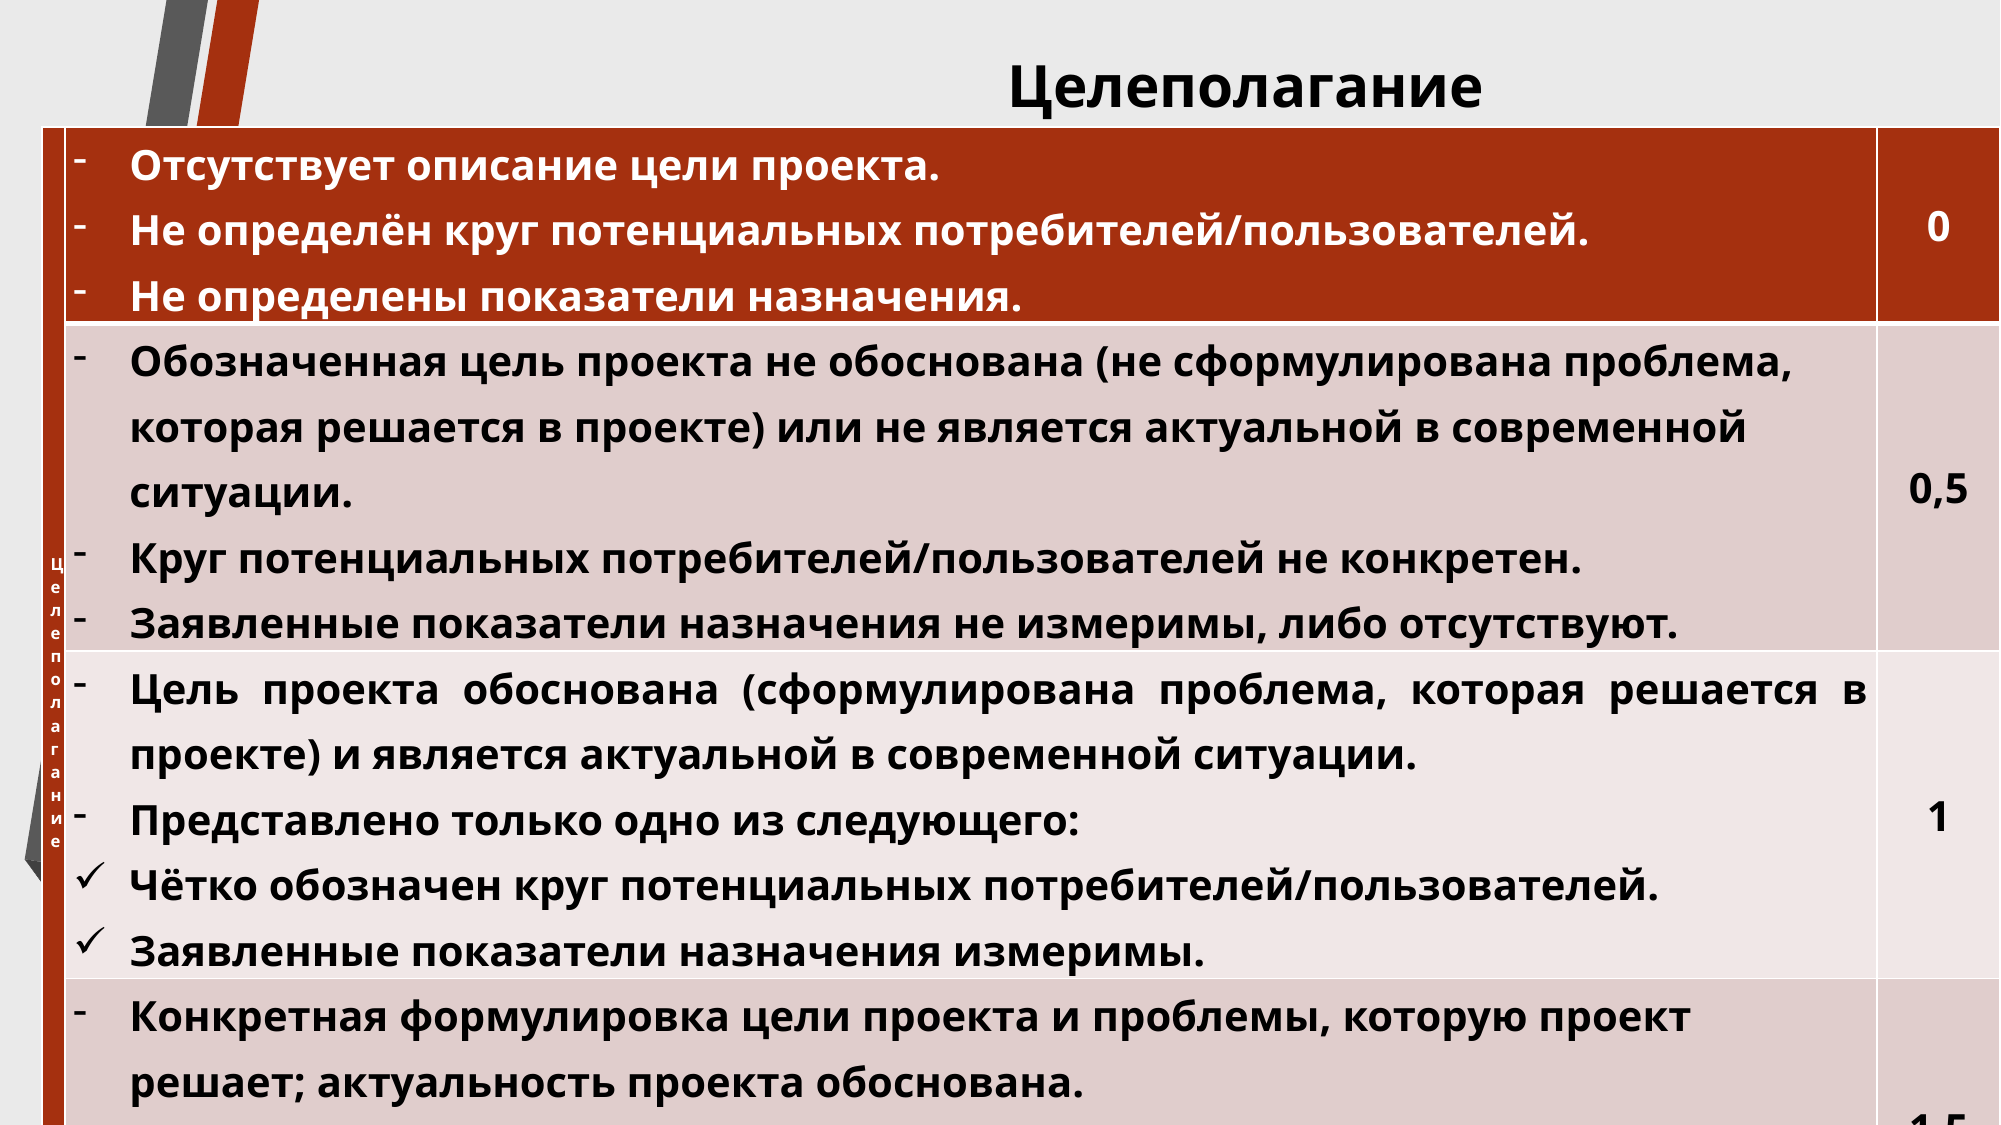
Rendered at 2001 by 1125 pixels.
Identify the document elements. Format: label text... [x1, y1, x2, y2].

text_box Целеполагание [657, 42, 1835, 127]
table_cell Цель проекта обоснована (сформулирована проблема, которая решается в проекте) и является актуальной в современной ситуации. Представлено только одно из следующего: Чётко обозначен круг потенциальных потребителей/пользователей. Заявленные показатели назначения измеримы. [66, 652, 1876, 978]
table_header Отсутствует описание цели проекта. Не определён круг потенциальных потребителей/пользователей. Не определены показатели назначения. [66, 128, 1876, 321]
table_cell 1,5 [1878, 979, 1999, 1125]
table_cell 0,5 [1878, 326, 1999, 650]
table_header Целеполагание [43, 128, 64, 1125]
table_cell Обозначенная цель проекта не обоснована (не сформулирована проблема, которая решается в проекте) или не является актуальной в современной ситуации. Круг потенциальных потребителей/пользователей не конкретен. Заявленные показатели назначения не измеримы, либо отсутствуют. [66, 326, 1876, 650]
table_header 0 [1878, 128, 1999, 321]
table_cell Конкретная формулировка цели проекта и проблемы, которую проект решает; актуальность проекта обоснована. Чётко обозначен круг потенциальных потребителей/пользователей. Заявленные показатели назначения измеримы. [66, 979, 1876, 1125]
table_cell 1 [1878, 652, 1999, 978]
